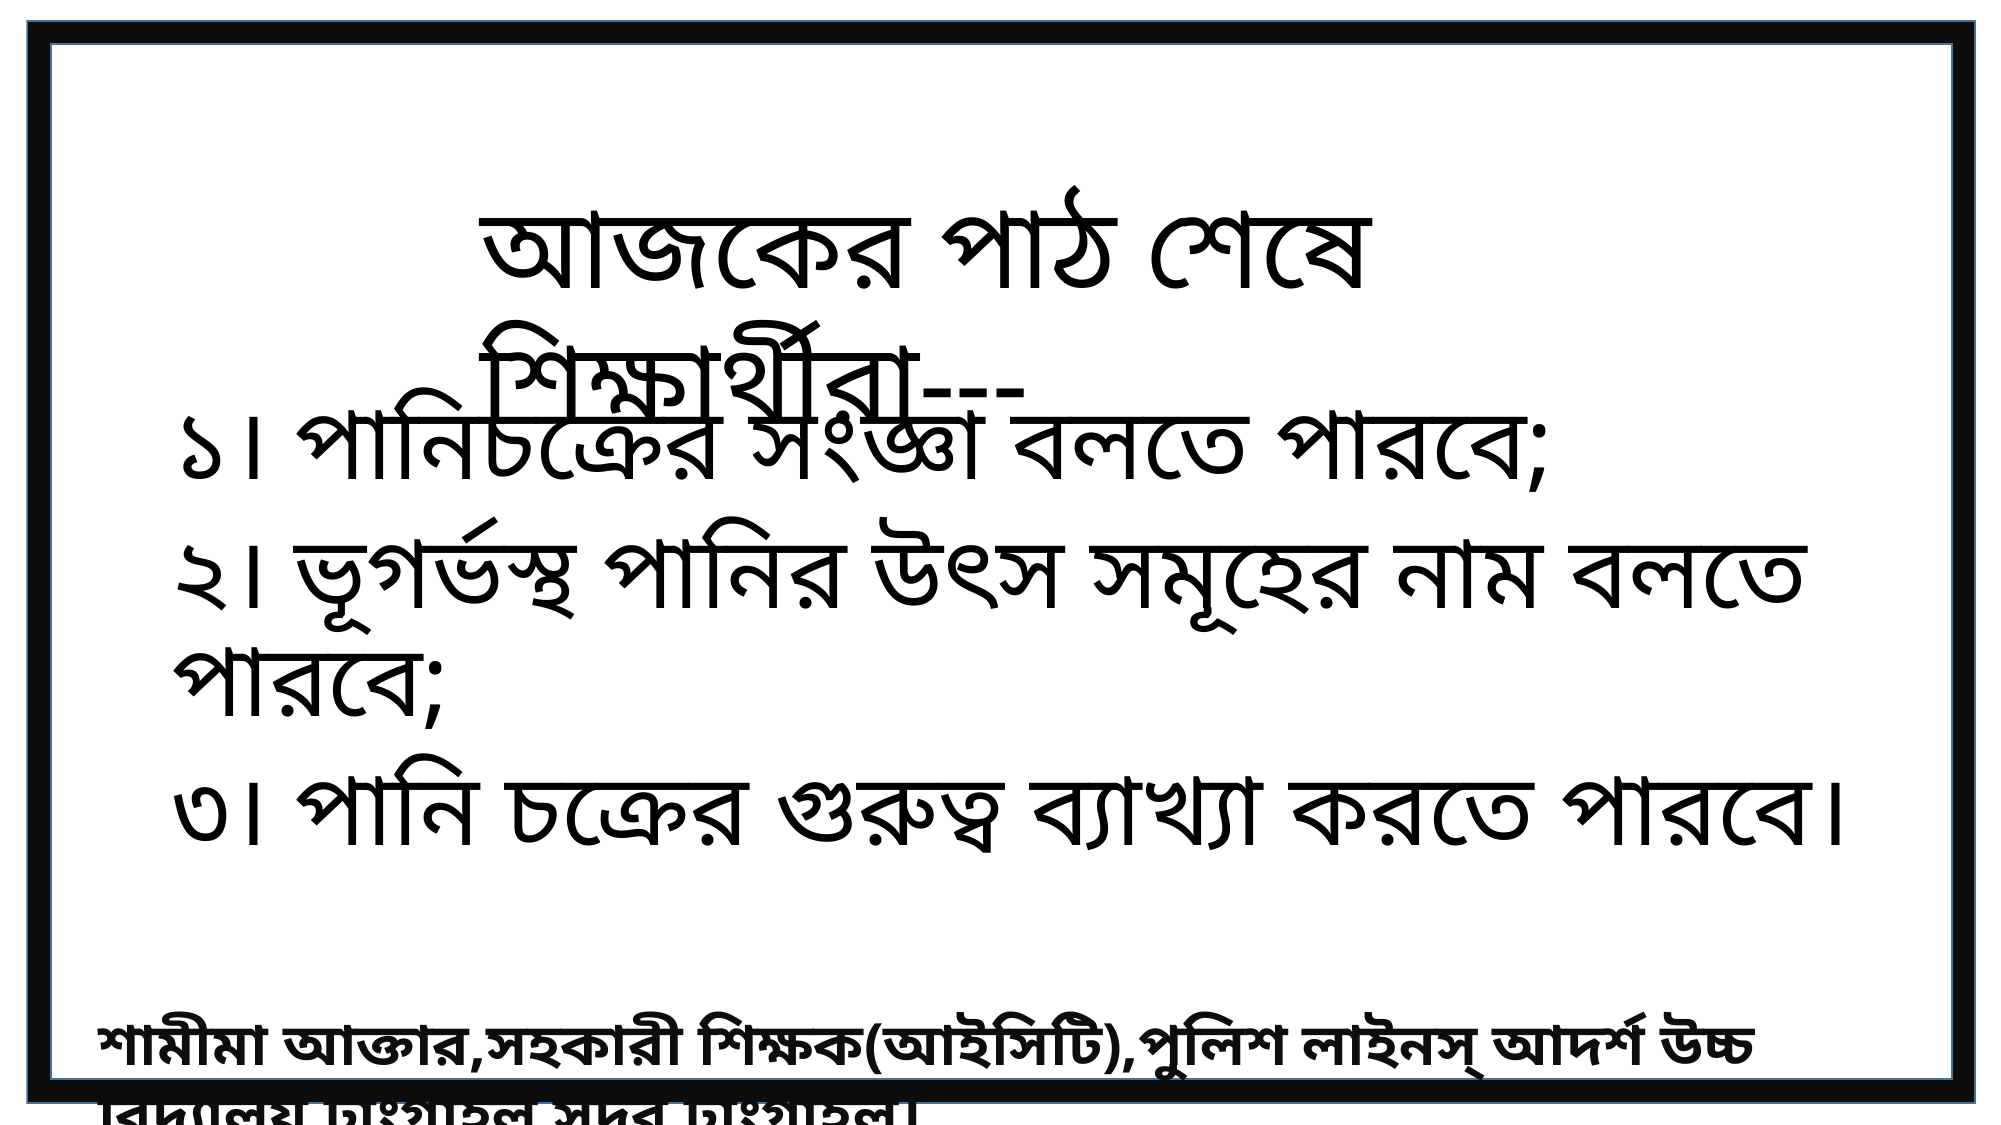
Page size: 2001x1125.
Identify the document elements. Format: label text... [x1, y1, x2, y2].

text_box আজকের পাঠ শেষে শিক্ষার্থীরা--- [465, 168, 1683, 574]
list ১। পানিচক্রের সংজ্ঞা বলতে পারবে; ২। ভূগর্ভস্থ পানির উৎস সমূহের নাম বলতে পারবে; ৩। পানি চক্রের গুরুত্ব ব্যাখ্যা করতে পারবে। [156, 386, 1882, 1100]
text_box [383, 524, 1655, 641]
